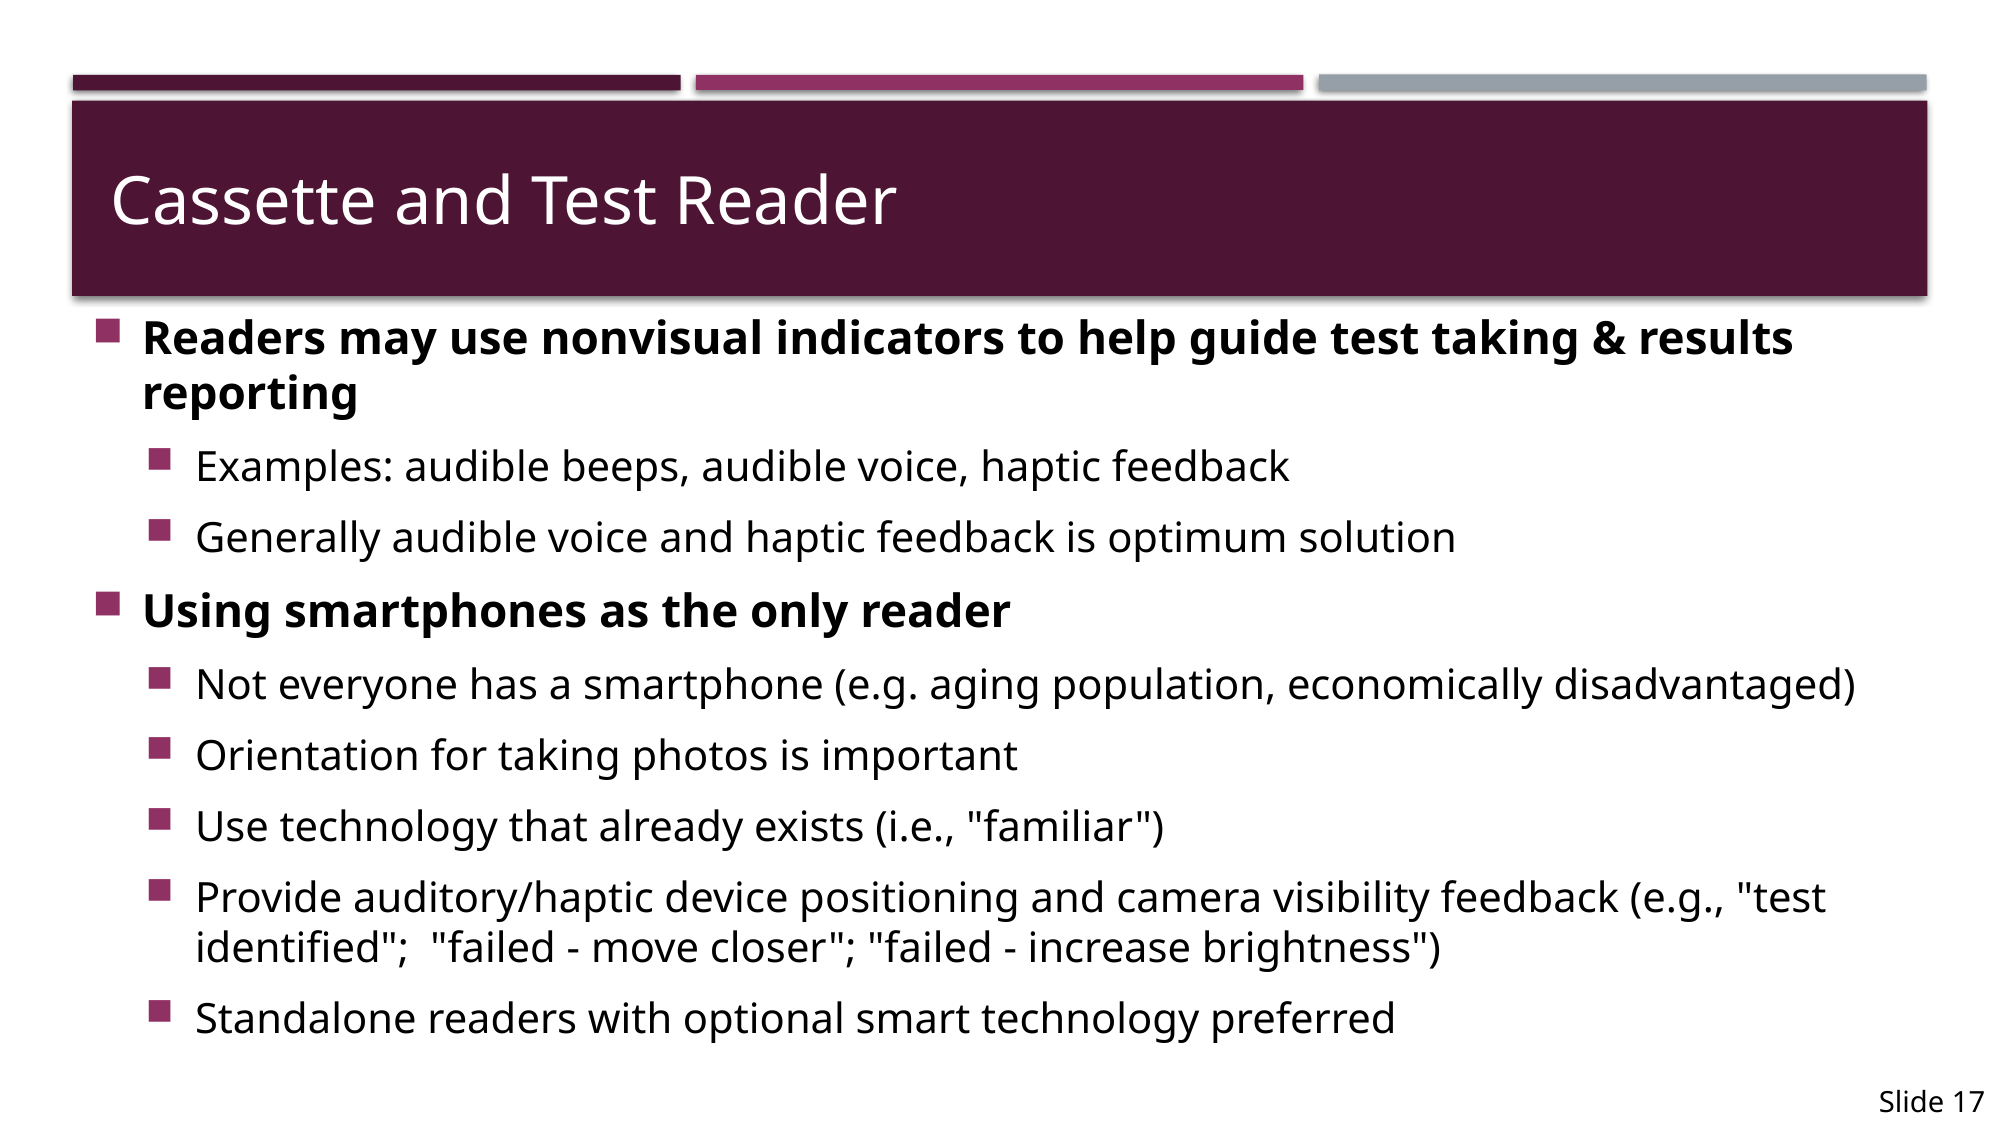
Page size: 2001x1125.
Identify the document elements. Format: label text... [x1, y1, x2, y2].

text_box Slide 17 [1827, 1065, 2000, 1125]
title Cassette and Test Reader [95, 115, 1905, 282]
list Readers may use nonvisual indicators to help guide test taking & results reporting Examples: audible beeps, audible voice, haptic feedback Generally audible voice and haptic feedback is optimum solution Using smartphones as the only reader Not everyone has a smartphone (e.g. aging population, economically disadvantaged) Orientation for taking photos is important Use technology that already exists (i.e., "familiar") Provide auditory/haptic device positioning and camera visibility feedback (e.g., "test identified"; "failed - move closer"; "failed - increase brightness") Standalone readers with optional smart technology preferred [76, 335, 1992, 1015]
